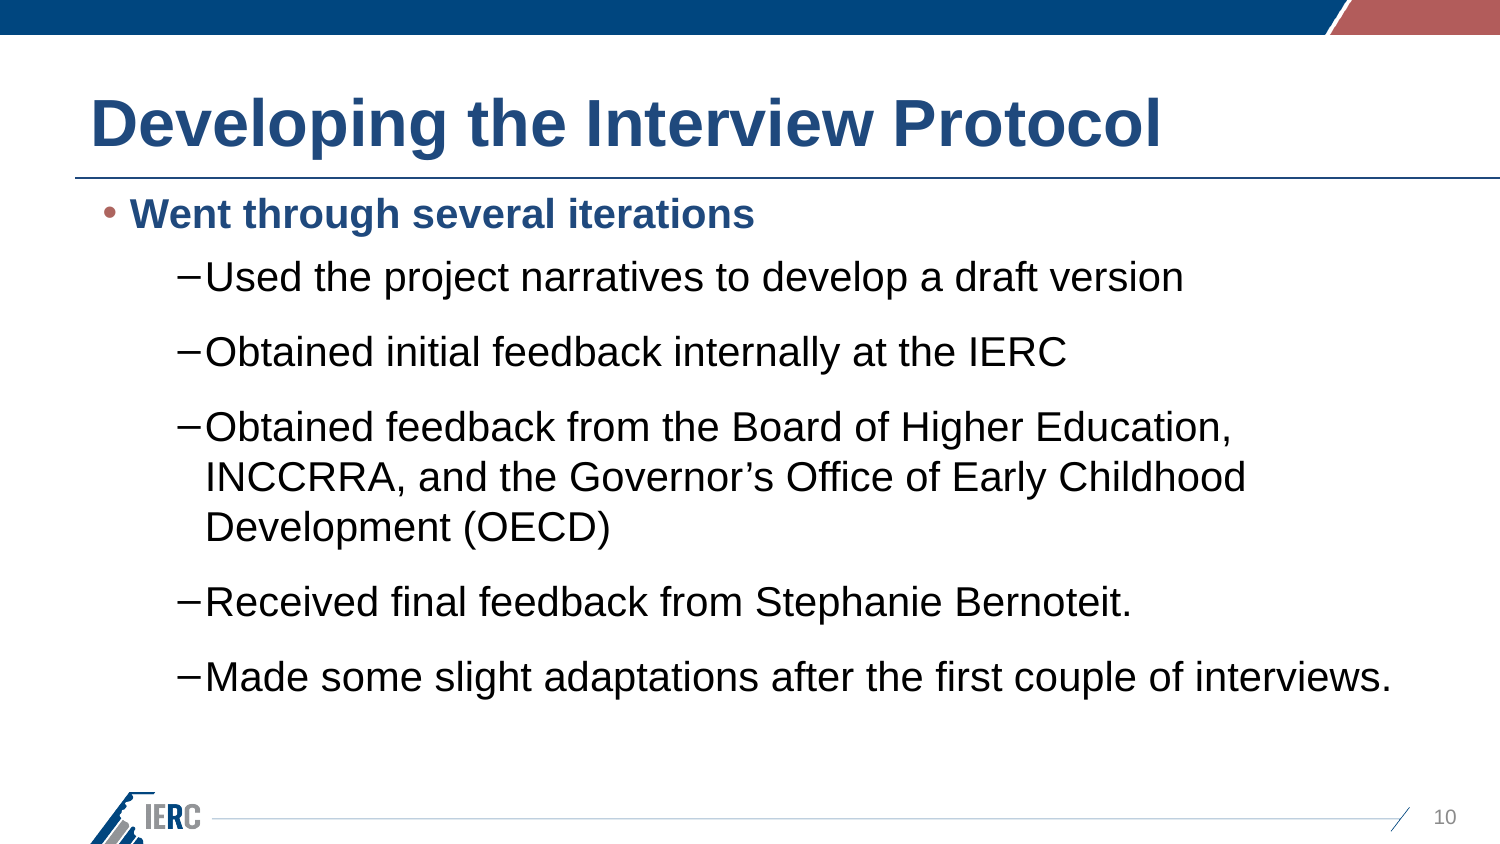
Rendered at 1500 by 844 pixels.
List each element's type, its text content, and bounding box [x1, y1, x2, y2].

picture [0, 0, 1500, 35]
slide_number 10 [1400, 793, 1491, 839]
list Went through several iterations Used the project narratives to develop a draft version Obtained initial feedback internally at the IERC Obtained feedback from the Board of Higher Education, INCCRRA, and the Governor’s Office of Early Childhood Development (OECD) Received final feedback from Stephanie Bernoteit. Made some slight adaptations after the first couple of interviews. [87, 171, 1438, 729]
title Developing the Interview Protocol [75, 33, 1425, 175]
picture [90, 792, 1410, 844]
